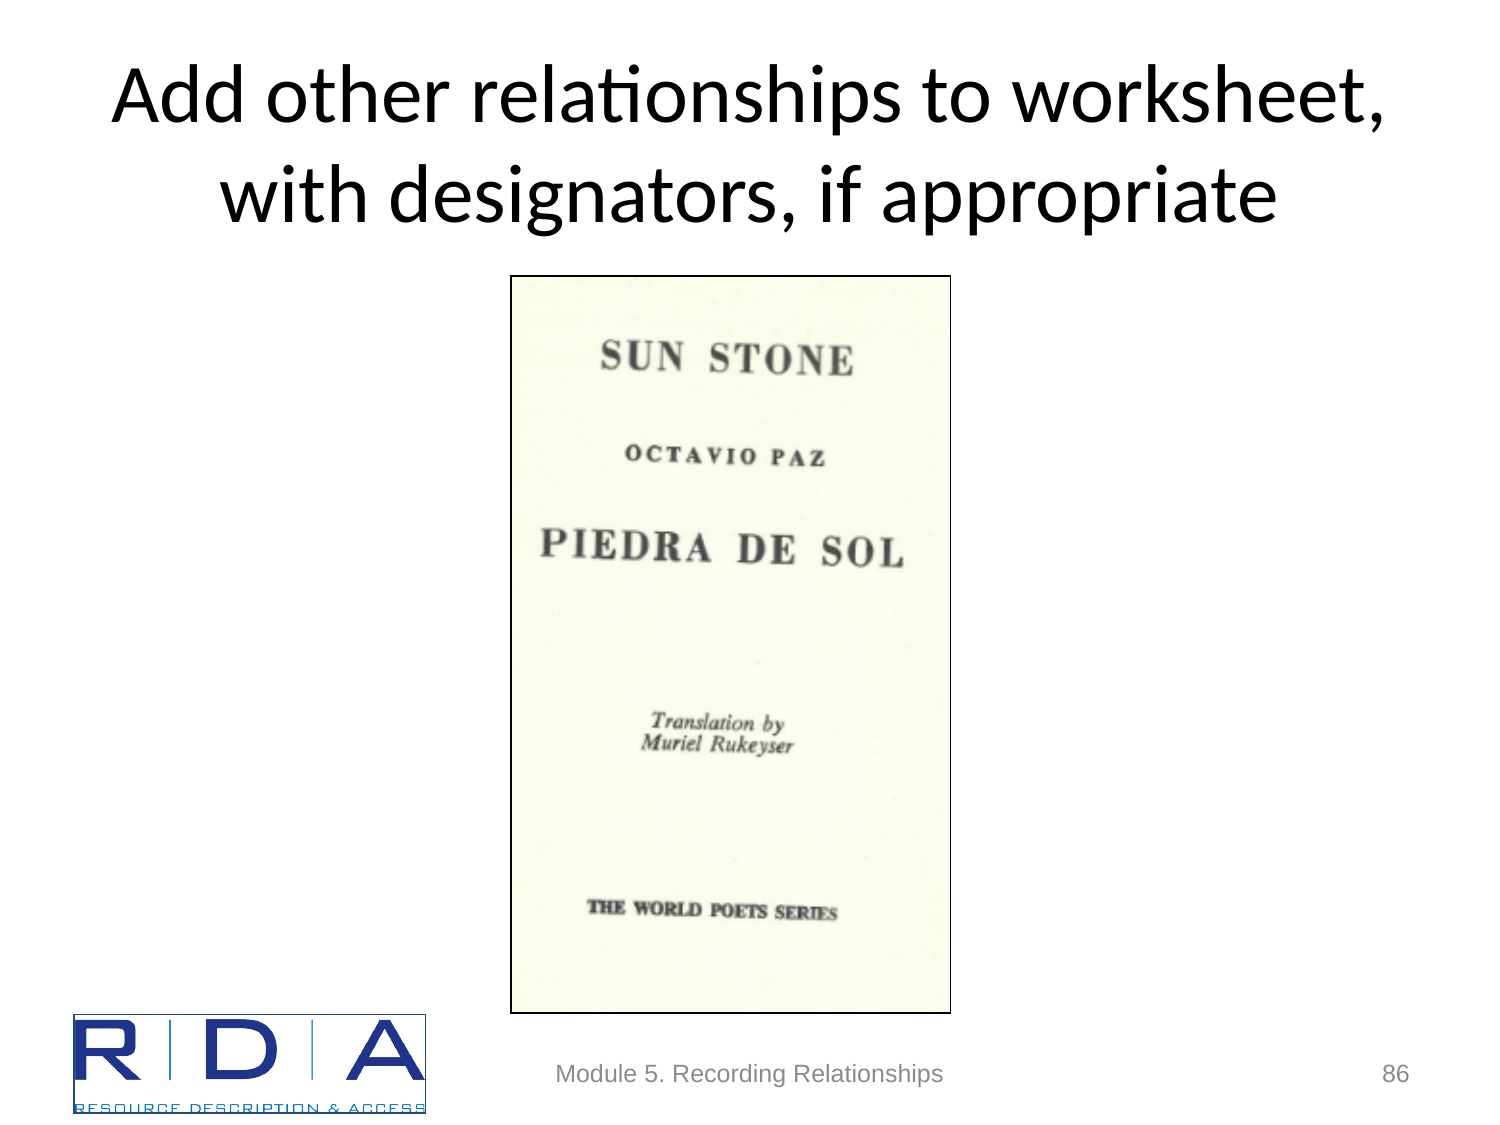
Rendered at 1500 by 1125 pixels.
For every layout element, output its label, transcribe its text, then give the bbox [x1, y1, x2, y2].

picture [75, 1015, 425, 1112]
footer Module 5. Recording Relationships [512, 1042, 988, 1103]
slide_number 86 [1074, 1042, 1425, 1103]
title Add other relationships to worksheet, with designators, if appropriate [75, 45, 1425, 233]
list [511, 276, 951, 1013]
